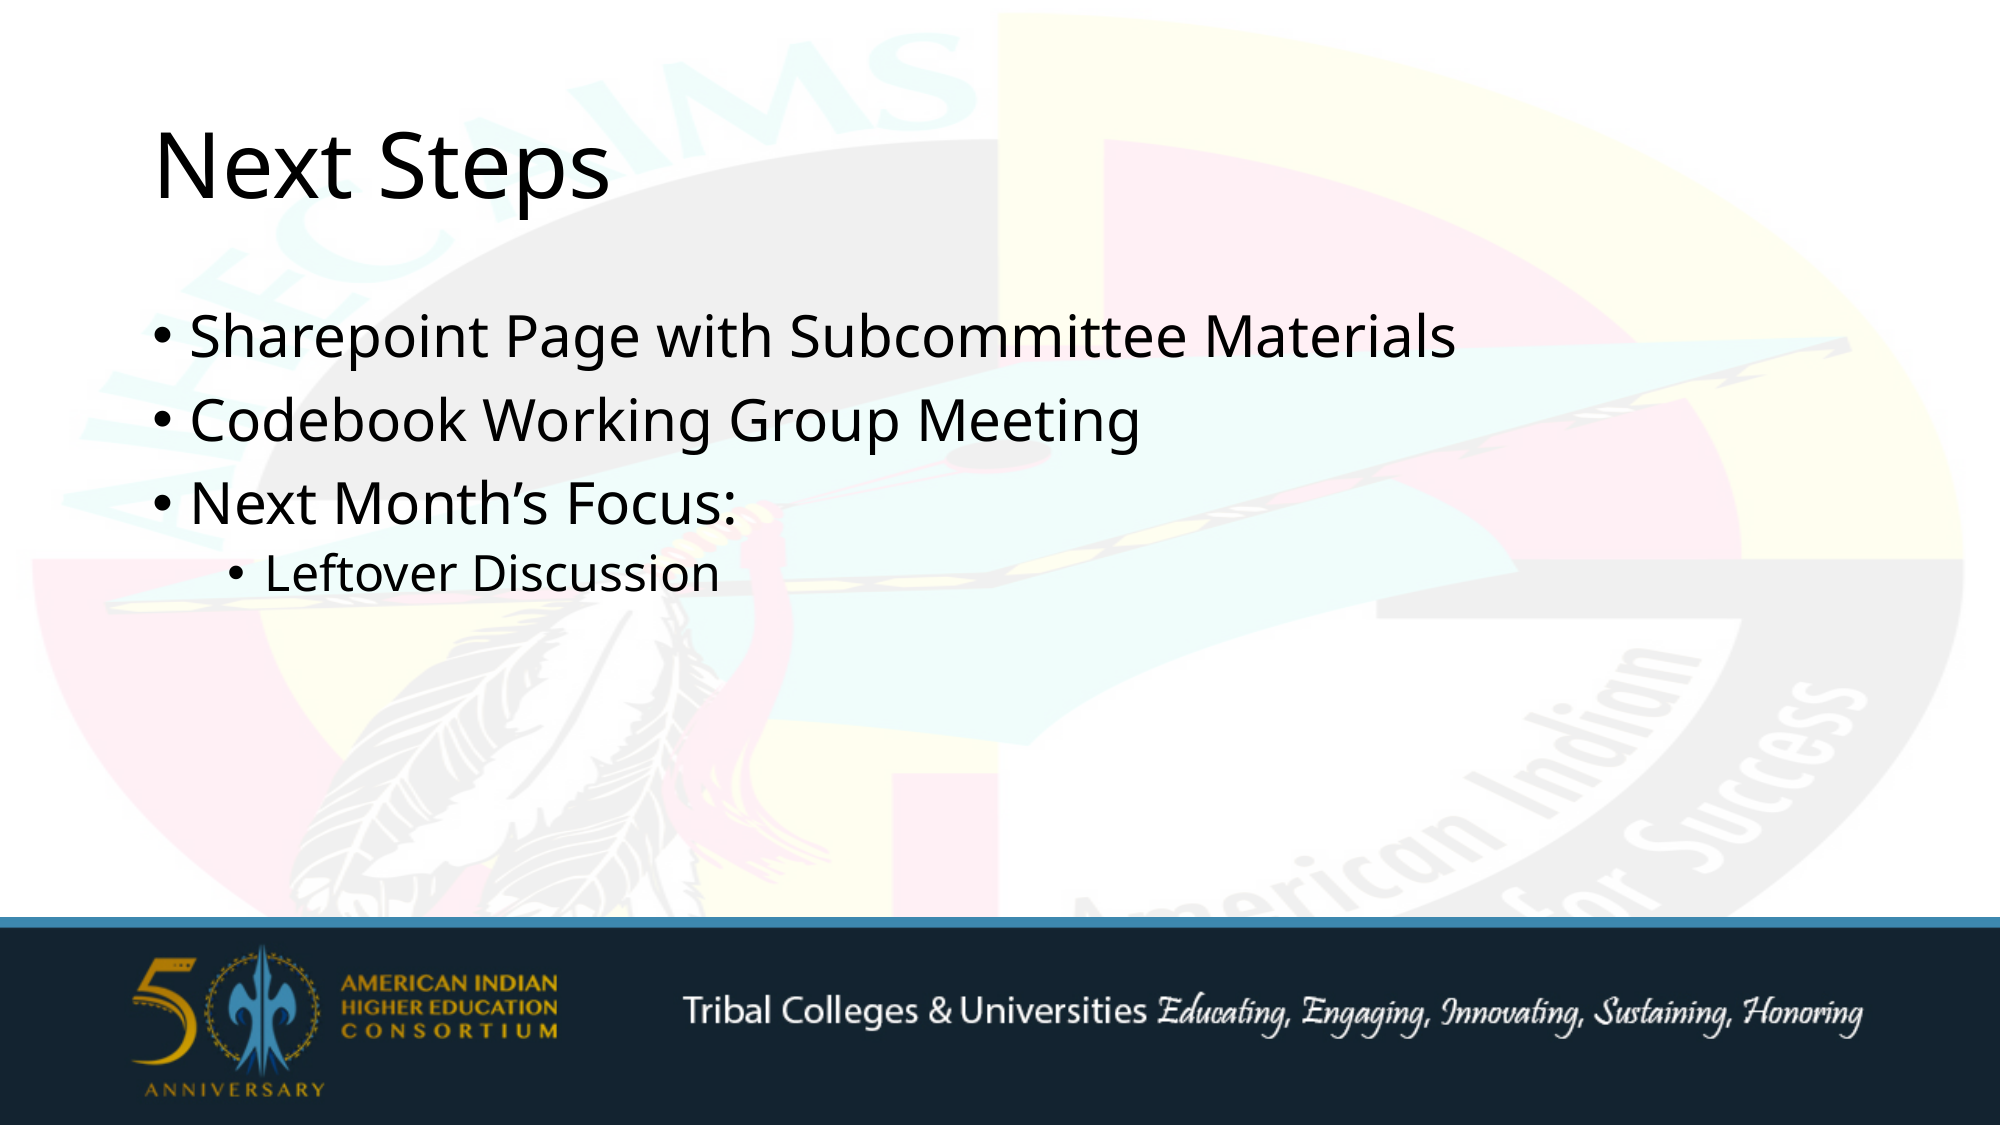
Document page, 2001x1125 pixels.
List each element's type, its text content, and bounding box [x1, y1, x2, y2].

picture [0, 917, 2000, 1125]
list Sharepoint Page with Subcommittee Materials Codebook Working Group Meeting Next Month’s Focus: Leftover Discussion [137, 299, 1863, 874]
title Next Steps [137, 59, 1863, 278]
